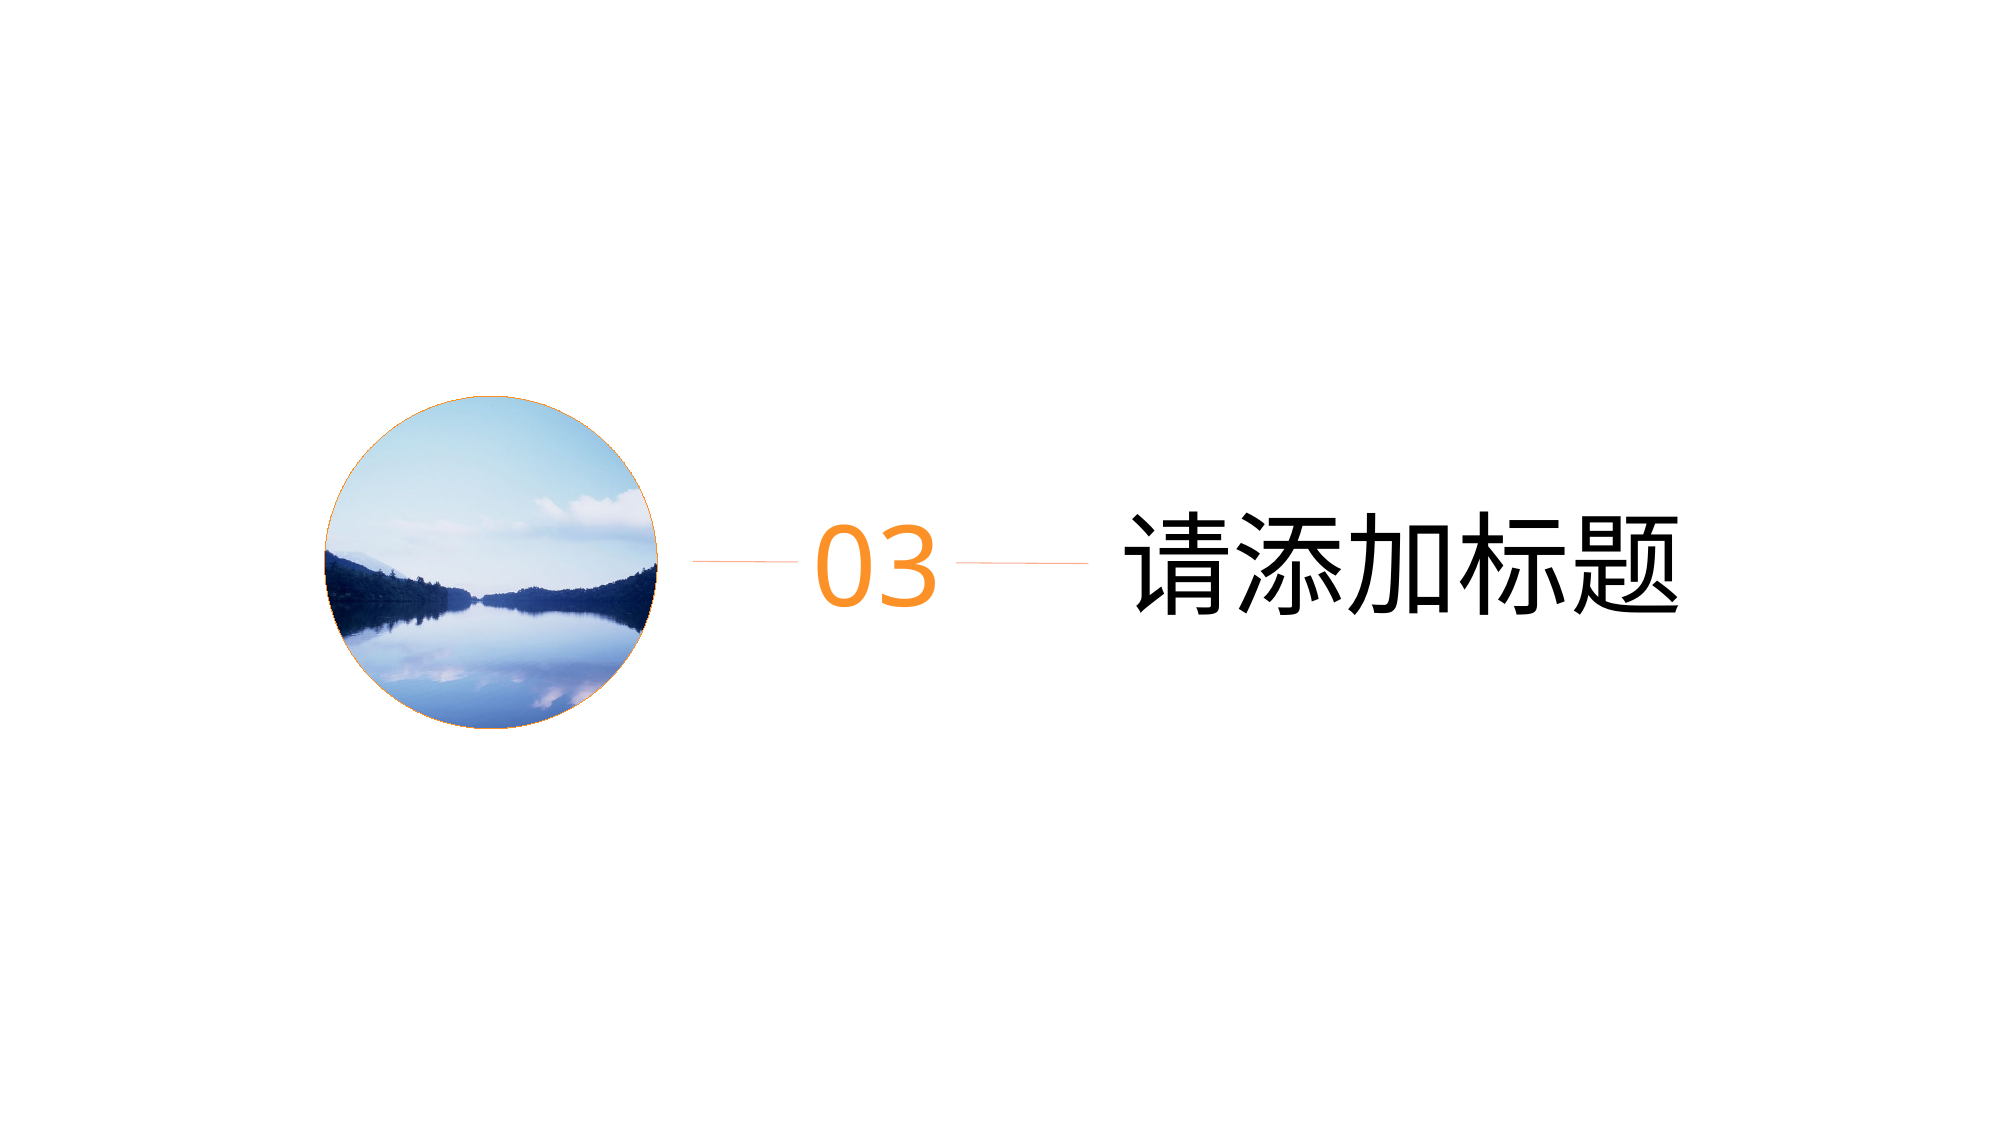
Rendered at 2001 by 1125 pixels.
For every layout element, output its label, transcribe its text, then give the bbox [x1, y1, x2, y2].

text_box 请添加标题 [1105, 486, 1698, 637]
picture [324, 396, 658, 729]
text_box 03 [798, 486, 889, 637]
text_box 03 [892, 486, 957, 637]
